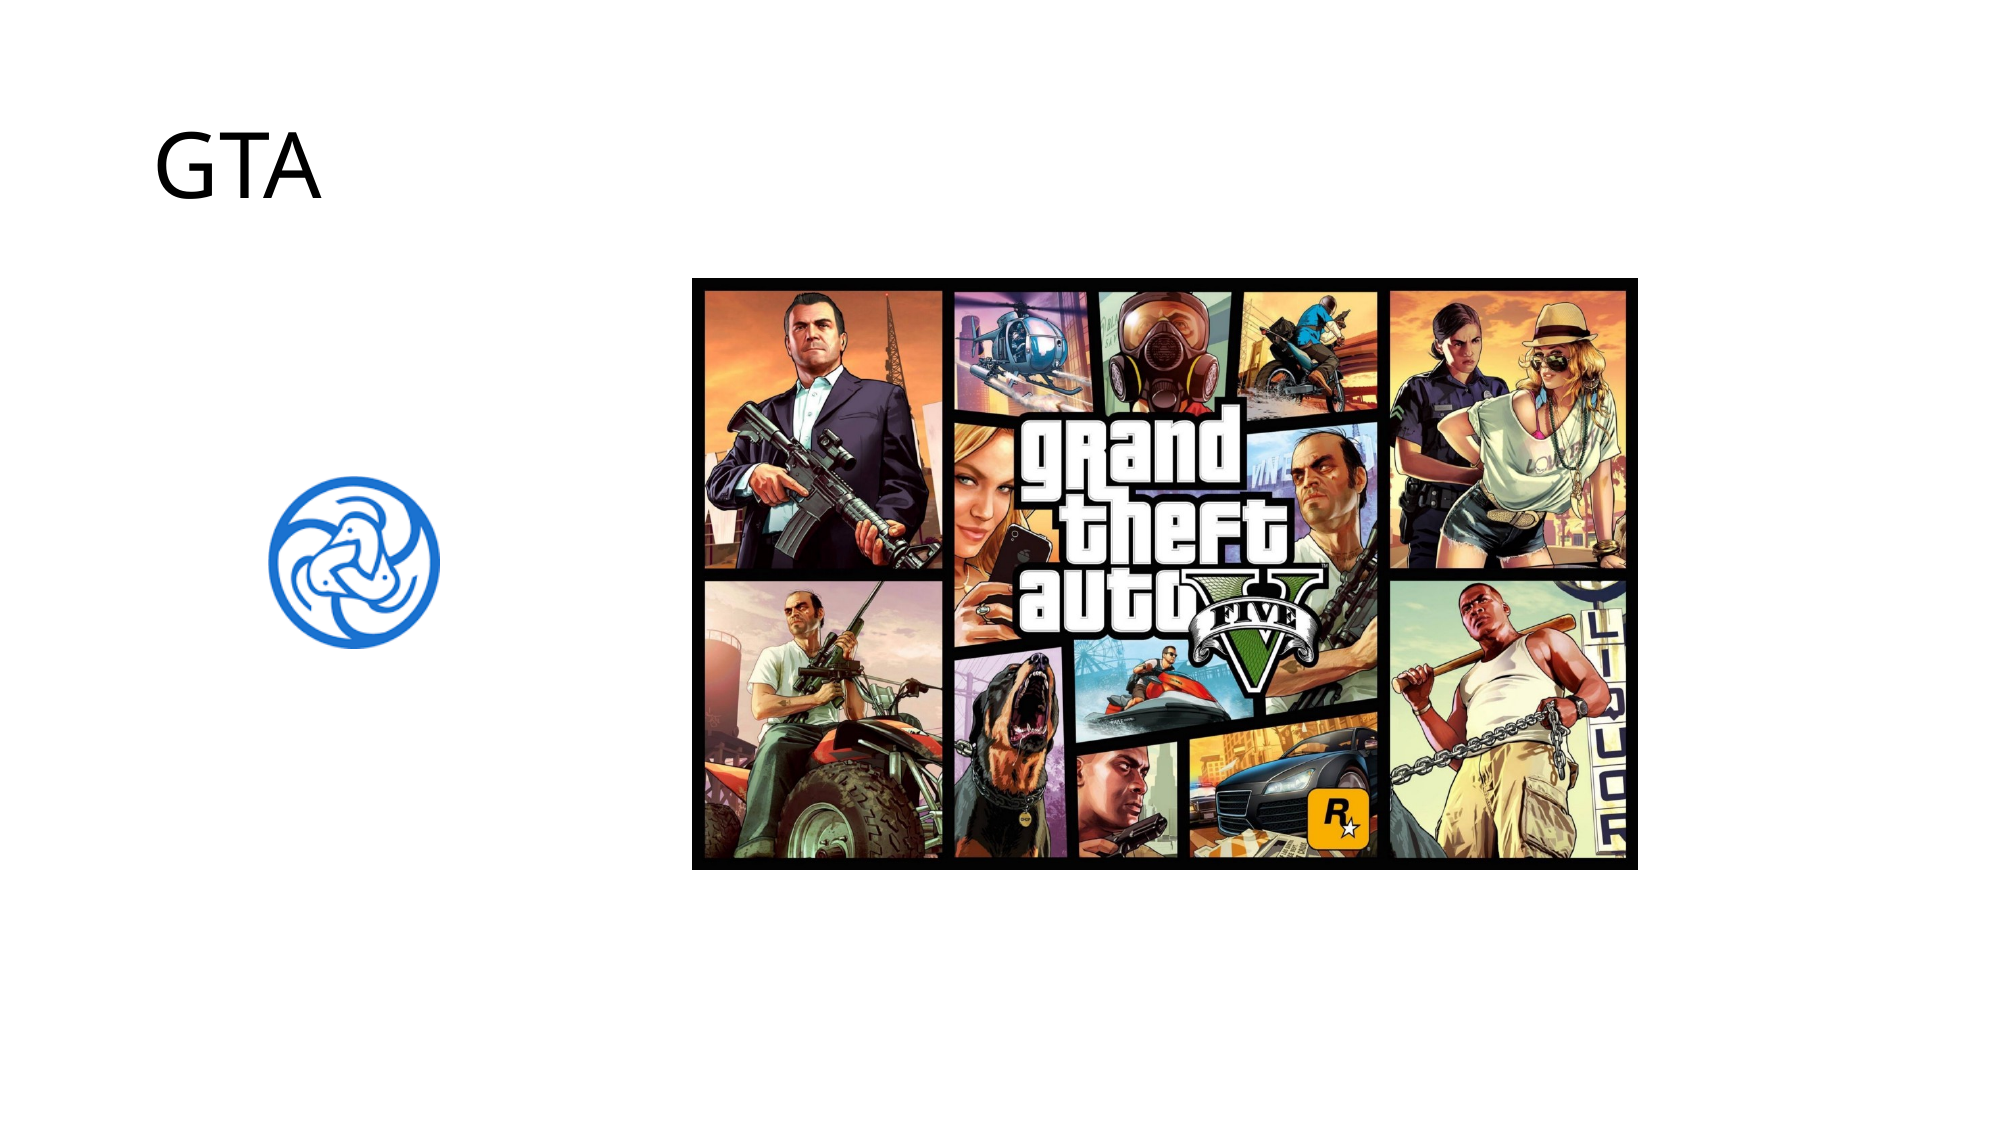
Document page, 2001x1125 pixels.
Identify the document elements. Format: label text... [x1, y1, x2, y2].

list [692, 278, 1638, 870]
picture [268, 476, 440, 649]
title GTA [137, 59, 1863, 278]
